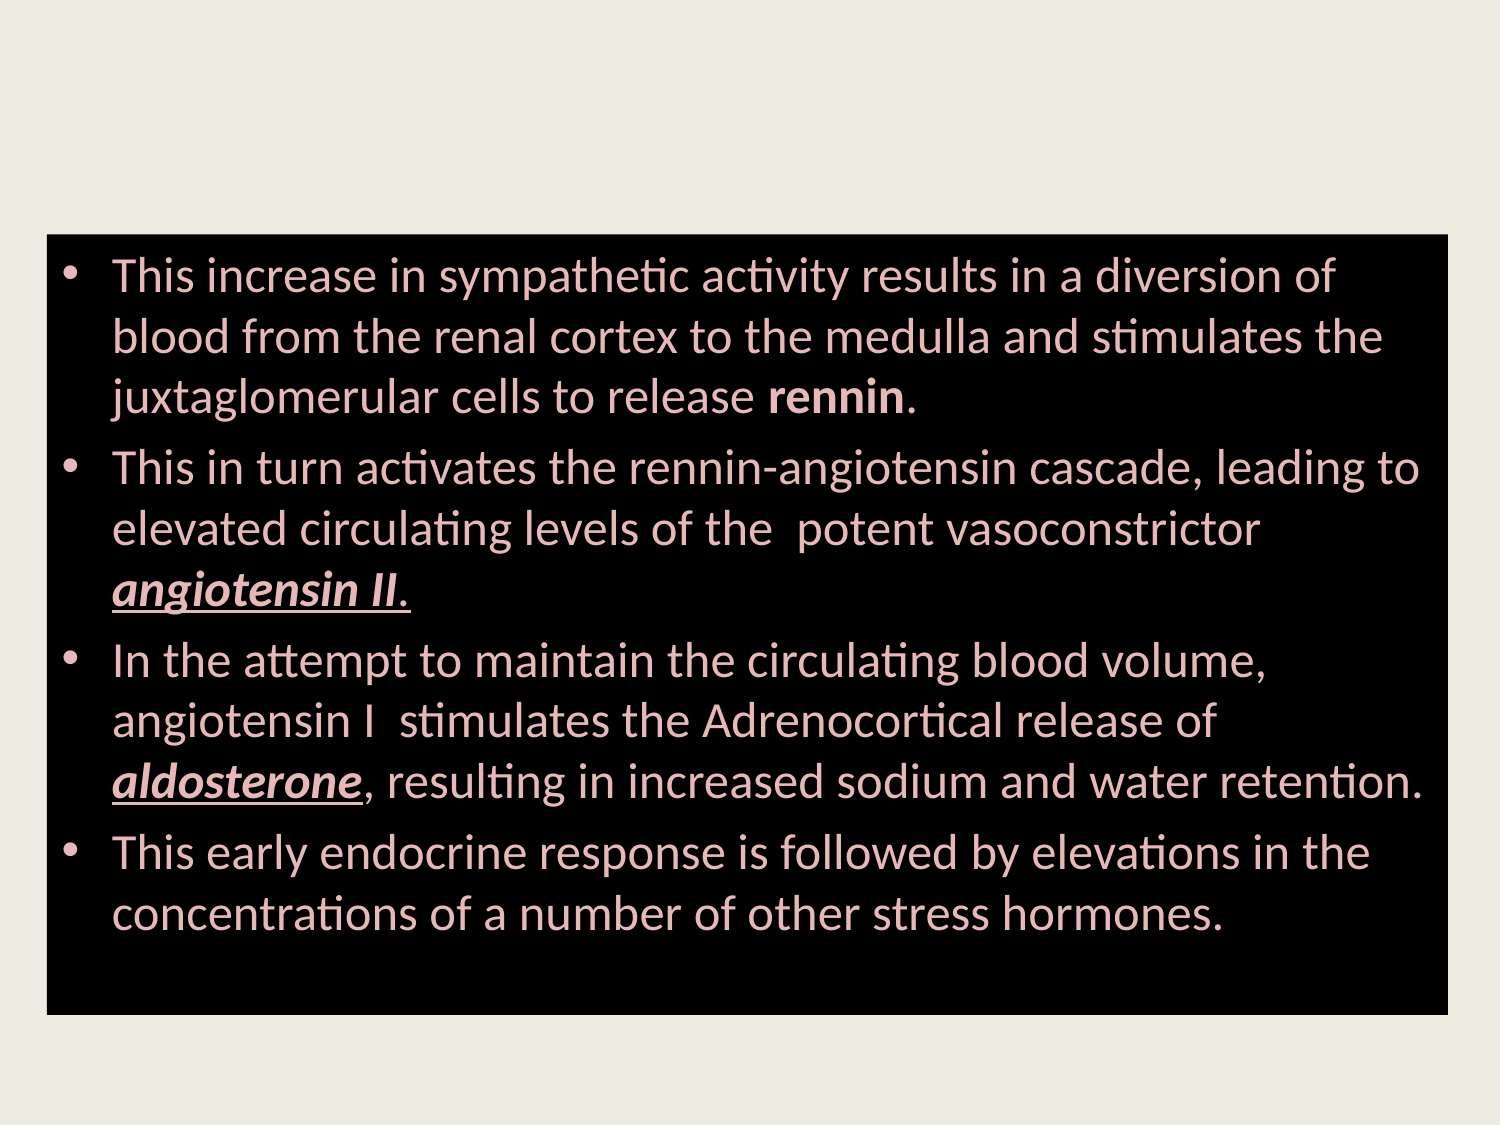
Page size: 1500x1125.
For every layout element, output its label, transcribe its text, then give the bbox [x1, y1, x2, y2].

list This increase in sympathetic activity results in a diversion of blood from the renal cortex to the medulla and stimulates the juxtaglomerular cells to release rennin. This in turn activates the rennin-angiotensin cascade, leading to elevated circulating levels of the potent vasoconstrictor angiotensin II. In the attempt to maintain the circulating blood volume, angiotensin I stimulates the Adrenocortical release of aldosterone, resulting in increased sodium and water retention. This early endocrine response is followed by elevations in the concentrations of a number of other stress hormones. [46, 234, 1448, 1015]
